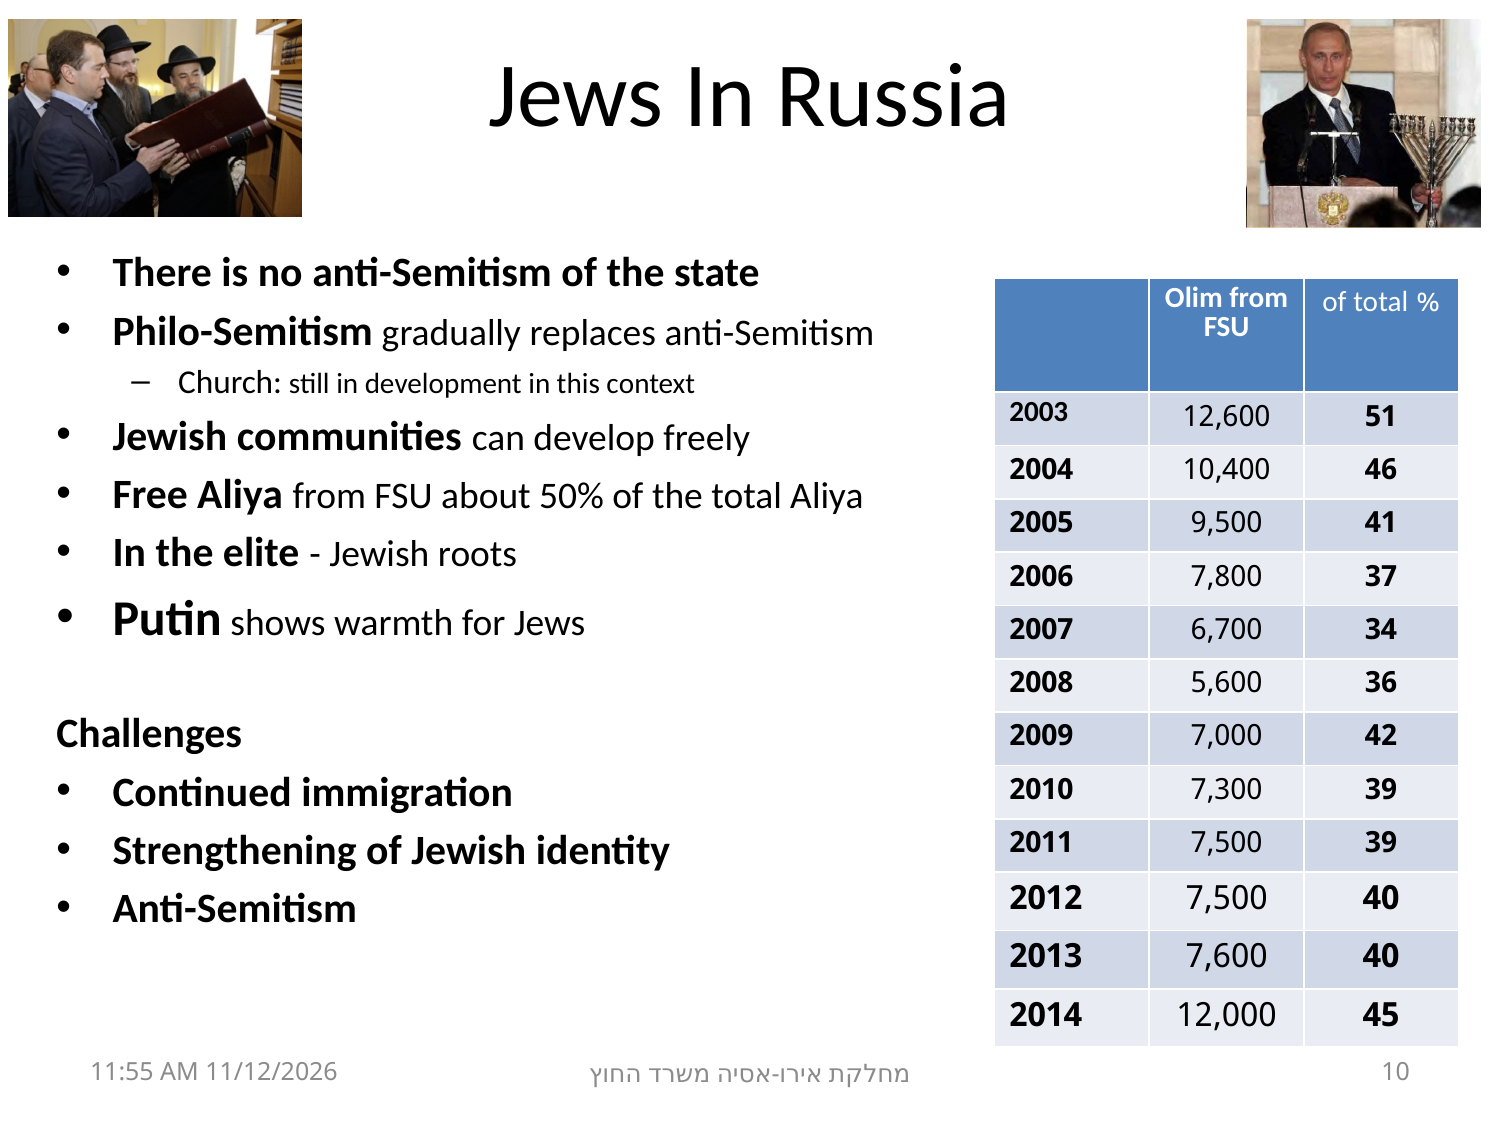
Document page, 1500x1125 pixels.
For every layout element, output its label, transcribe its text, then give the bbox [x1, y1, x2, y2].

title Jews In Russia [75, 7, 1425, 173]
table_cell 2012 [995, 873, 1148, 930]
table_cell 2007 [995, 606, 1148, 658]
picture [1245, 18, 1482, 228]
table_cell 5,600 [1150, 660, 1303, 711]
picture [7, 18, 302, 217]
table_cell 7,600 [1150, 931, 1303, 988]
table_cell 2009 [995, 713, 1148, 765]
table_cell 12,000 [1150, 990, 1303, 1046]
table_cell 7,500 [1150, 820, 1303, 871]
table_header [995, 279, 1148, 391]
table_cell 10,400 [1150, 446, 1303, 498]
table_cell 2010 [995, 766, 1148, 818]
table_cell 7,300 [1150, 766, 1303, 818]
table_cell 51 [1305, 393, 1458, 445]
table_cell 6,700 [1150, 606, 1303, 658]
table_header Olim from FSU [1150, 279, 1303, 391]
table_cell 2014 [995, 990, 1148, 1046]
list There is no anti-Semitism of the state Philo-Semitism gradually replaces anti-Semitism Church: still in development in this context Jewish communities can develop freely Free Aliya from FSU about 50% of the total Aliya In the elite - Jewish roots Putin shows warmth for Jews Challenges Continued immigration Strengthening of Jewish identity Anti-Semitism [41, 237, 1392, 988]
table_cell 7,800 [1150, 553, 1303, 605]
slide_number 10 [1074, 1048, 1425, 1103]
table_cell 7,500 [1150, 873, 1303, 930]
table_cell 2004 [995, 446, 1148, 498]
table_cell 2013 [995, 931, 1148, 988]
table_cell 40 [1305, 931, 1458, 988]
table_cell 2005 [995, 500, 1148, 551]
table_cell 39 [1305, 766, 1458, 818]
table_cell 45 [1305, 990, 1458, 1046]
table_header % of total [1305, 279, 1458, 391]
table_cell 2011 [995, 820, 1148, 871]
slide_number 03 ינואר 18 [75, 1042, 425, 1103]
footer מחלקת אירו-אסיה משרד החוץ [512, 1042, 988, 1103]
table_cell 9,500 [1150, 500, 1303, 551]
table_cell 46 [1305, 446, 1458, 498]
table_cell 34 [1305, 606, 1458, 658]
table_cell 41 [1305, 500, 1458, 551]
table_cell 2003 [995, 393, 1148, 445]
table_cell 2006 [995, 553, 1148, 605]
table_cell 2008 [995, 660, 1148, 711]
table_cell 36 [1305, 660, 1458, 711]
table_cell 37 [1305, 553, 1458, 605]
table_cell 7,000 [1150, 713, 1303, 765]
table_cell 42 [1305, 713, 1458, 765]
table_cell 39 [1305, 820, 1458, 871]
table_cell 40 [1305, 873, 1458, 930]
table_cell 12,600 [1150, 393, 1303, 445]
